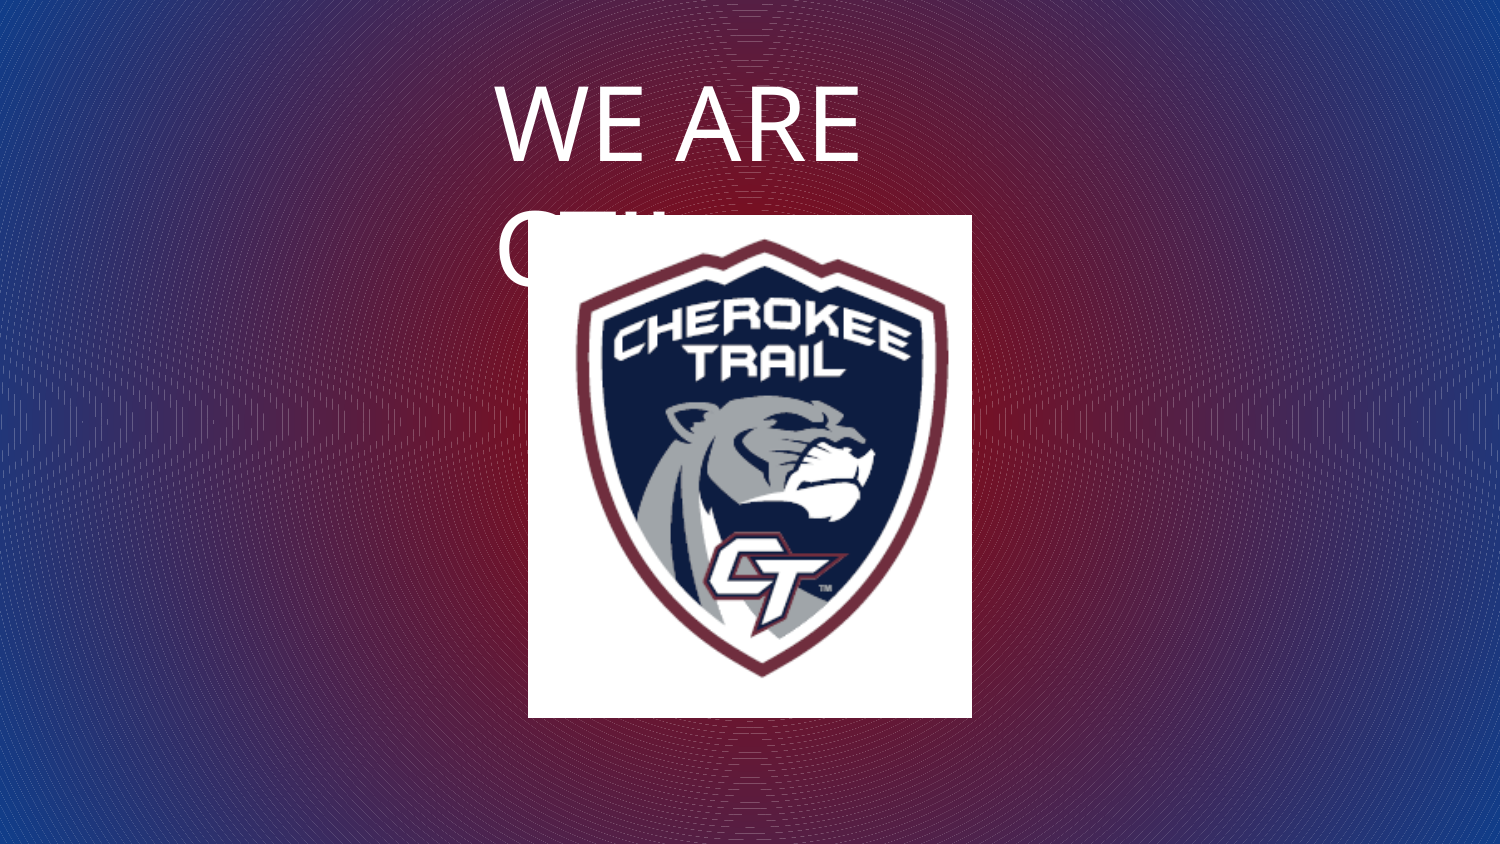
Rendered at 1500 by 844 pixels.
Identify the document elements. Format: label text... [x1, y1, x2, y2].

text_box WE ARE CT!! [478, 41, 1022, 322]
picture [528, 215, 972, 718]
text_box [128, 262, 523, 329]
